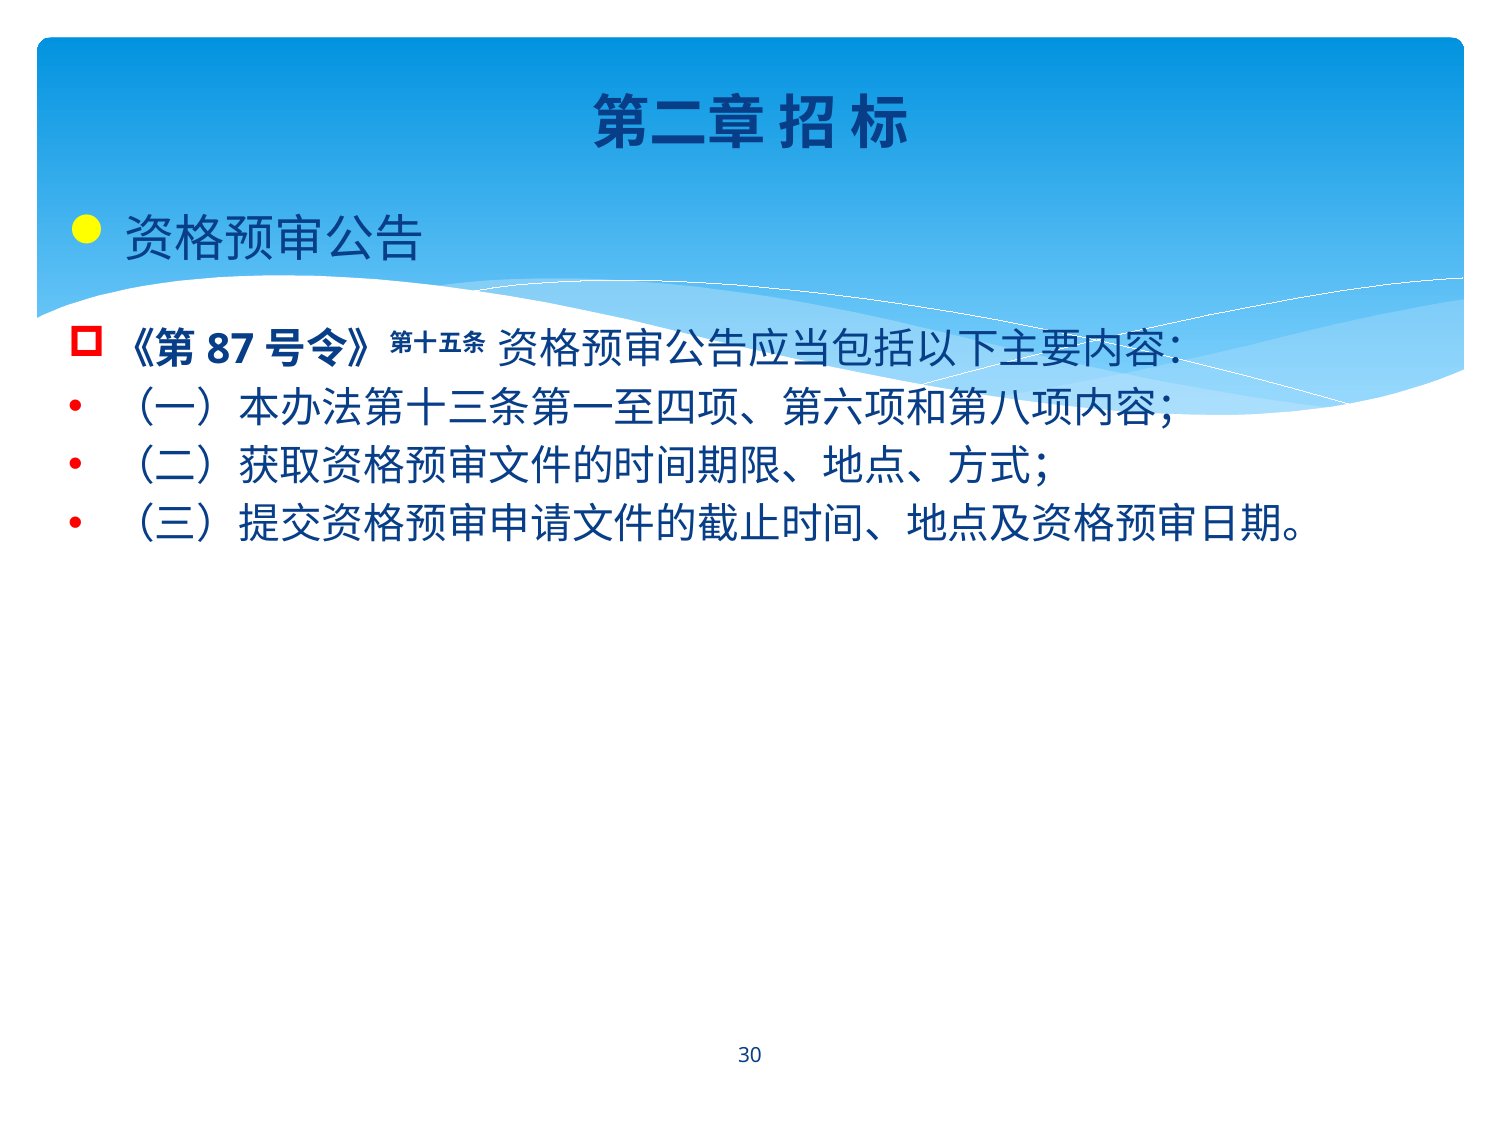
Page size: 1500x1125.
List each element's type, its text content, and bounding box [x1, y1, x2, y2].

text_box 第二章 招 标 [74, 55, 1425, 185]
slide_number 30 [654, 1025, 846, 1086]
text_box 资格预审公告 [53, 198, 1425, 274]
list 《第87号令》第十五条 资格预审公告应当包括以下主要内容： （一）本办法第十三条第一至四项、第六项和第八项内容； （二）获取资格预审文件的时间期限、地点、方式； （三）提交资格预审申请文件的截止时间、地点及资格预审日期。 [53, 314, 1420, 1012]
